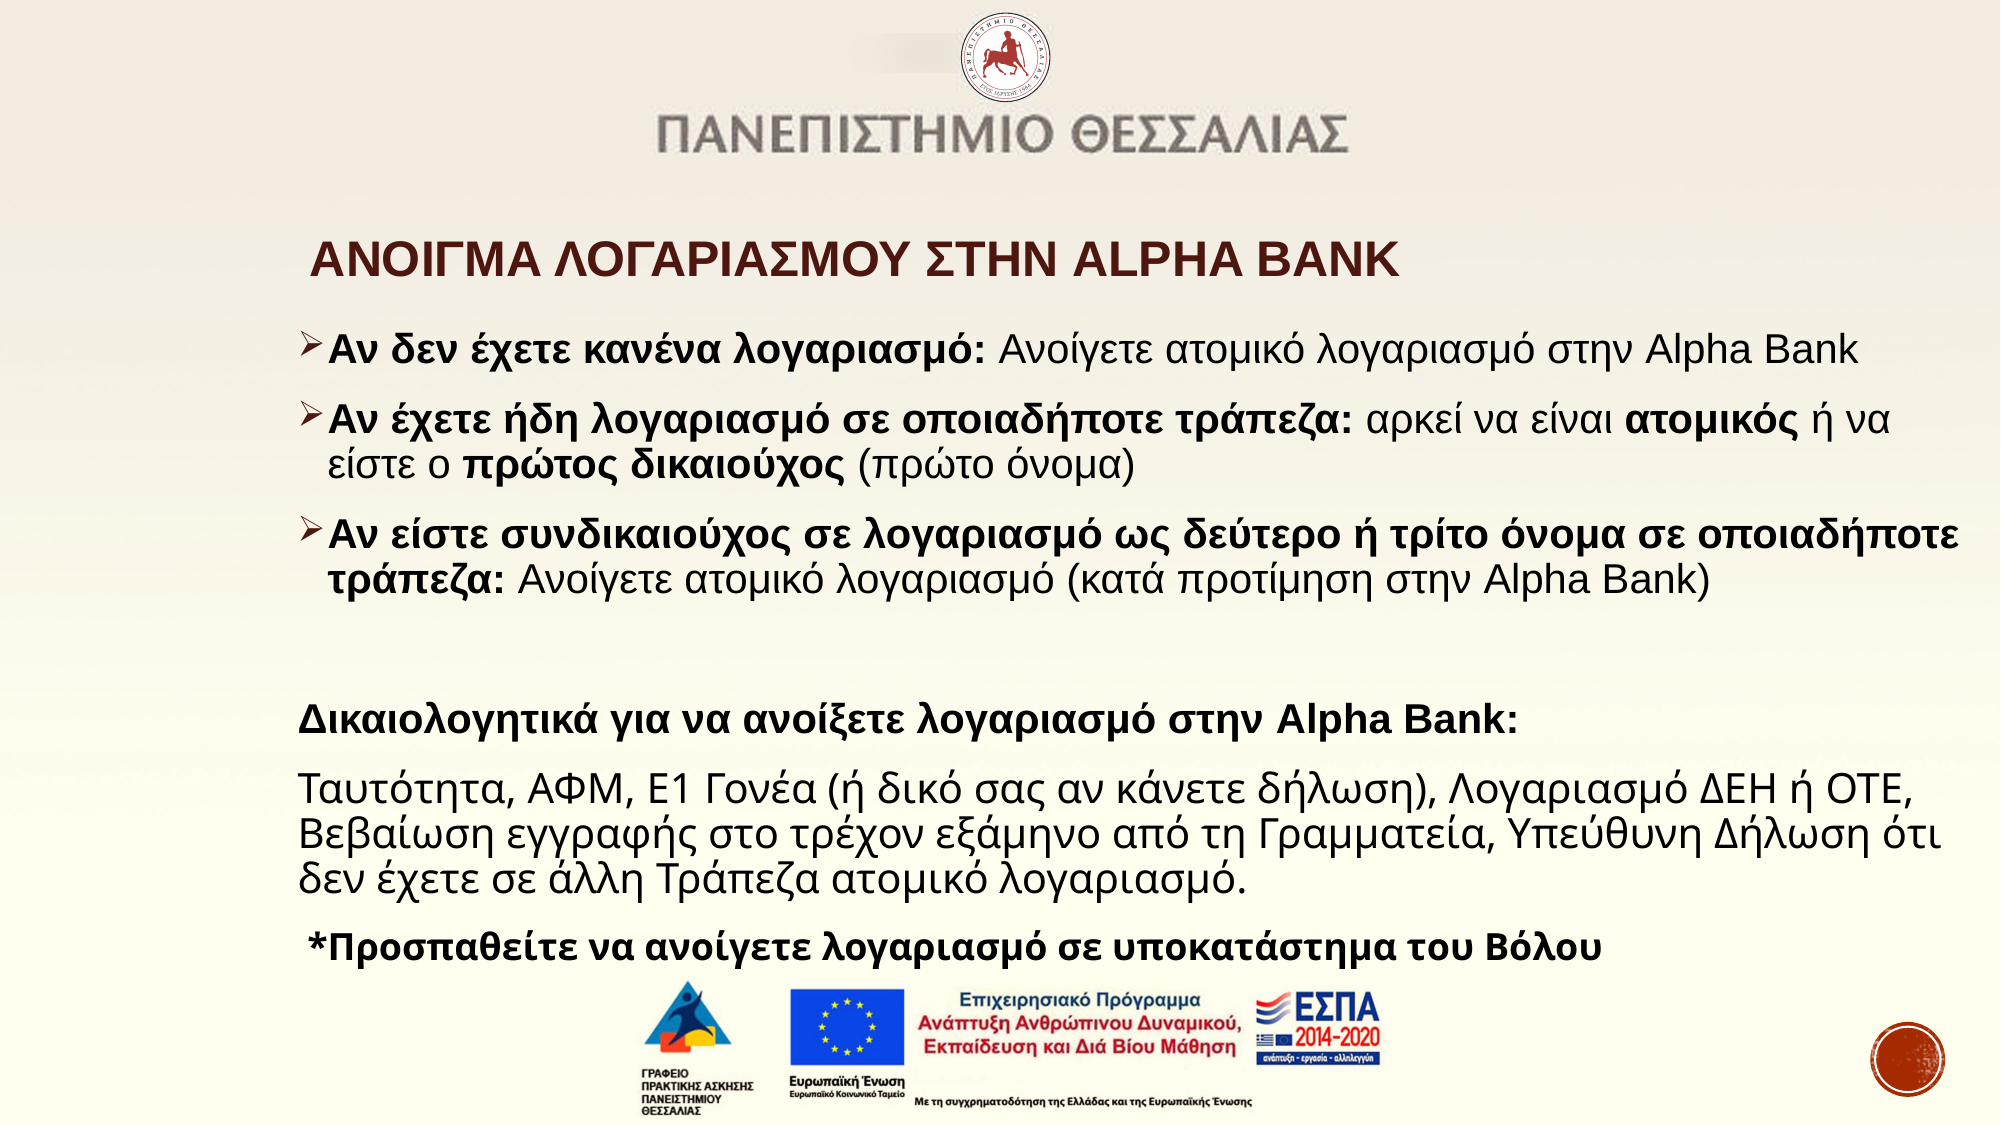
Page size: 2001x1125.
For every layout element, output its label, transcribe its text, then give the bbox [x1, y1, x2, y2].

title ΑΝΟΙΓΜΑ ΛΟΓΑΡΙΑΣΜΟΥ ΣΤΗΝ ALPHA BANK [179, 217, 1532, 304]
picture [0, 0, 2001, 1125]
list Αν δεν έχετε κανένα λογαριασμό: Ανοίγετε ατομικό λογαριασμό στην Alpha Bank Αν έχετε ήδη λογαριασμό σε οποιαδήποτε τράπεζα: αρκεί να είναι ατομικός ή να είστε ο πρώτος δικαιούχος (πρώτο όνομα) Αν είστε συνδικαιούχος σε λογαριασμό ως δεύτερο ή τρίτο όνομα σε οποιαδήποτε τράπεζα: Ανοίγετε ατομικό λογαριασμό (κατά προτίμηση στην Alpha Bank) Δικαιολογητικά για να ανοίξετε λογαριασμό στην Alpha Bank: Ταυτότητα, ΑΦΜ, Ε1 Γονέα (ή δικό σας αν κάνετε δήλωση), Λογαριασμό ΔΕΗ ή ΟΤΕ, Βεβαίωση εγγραφής στο τρέχον εξάμηνο από τη Γραμματεία, Υπεύθυνη Δήλωση ότι δεν έχετε σε άλλη Τράπεζα ατομικό λογαριασμό. *Προσπαθείτε να ανοίγετε λογαριασμό σε υποκατάστημα του Βόλου [282, 320, 1996, 1061]
